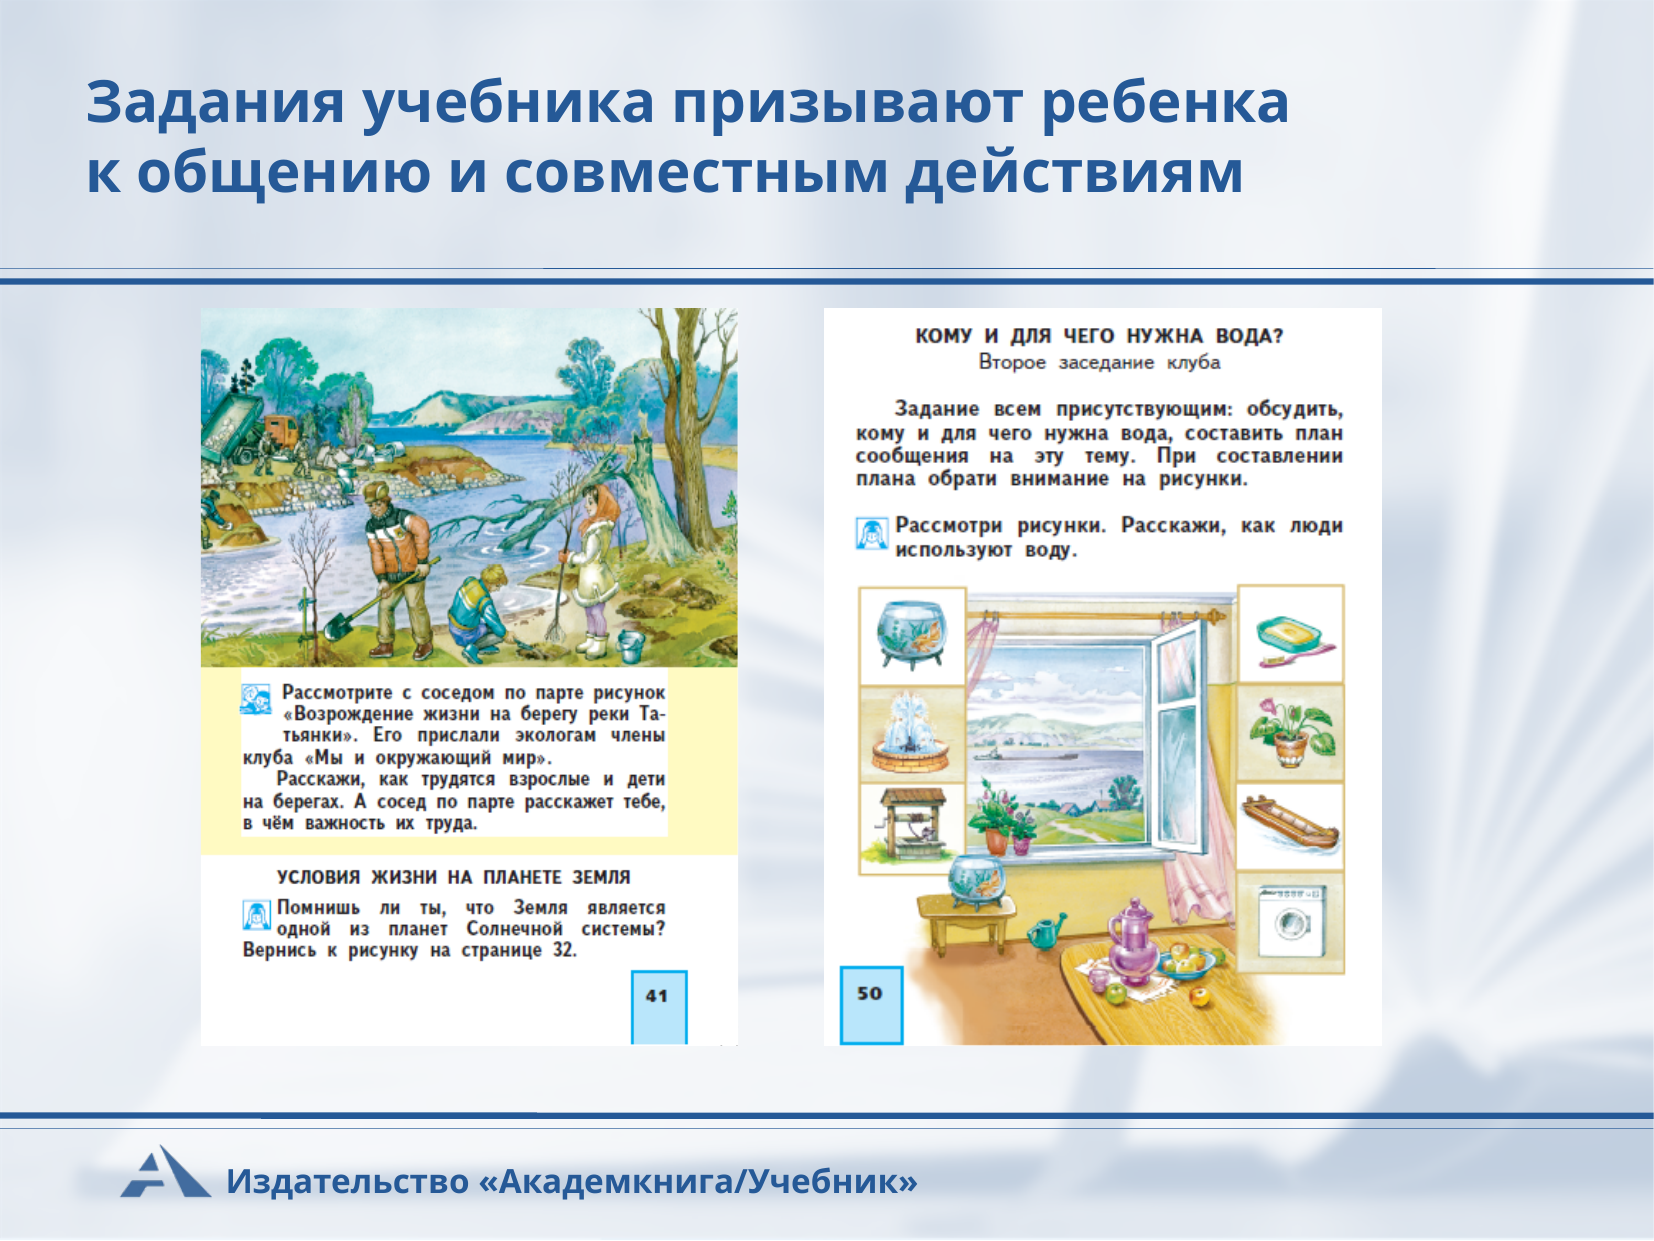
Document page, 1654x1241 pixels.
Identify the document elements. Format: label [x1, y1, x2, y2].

picture [843, 969, 900, 1042]
picture [200, 308, 739, 1046]
picture [823, 308, 1383, 1046]
text_box [0, 0, 1654, 1241]
